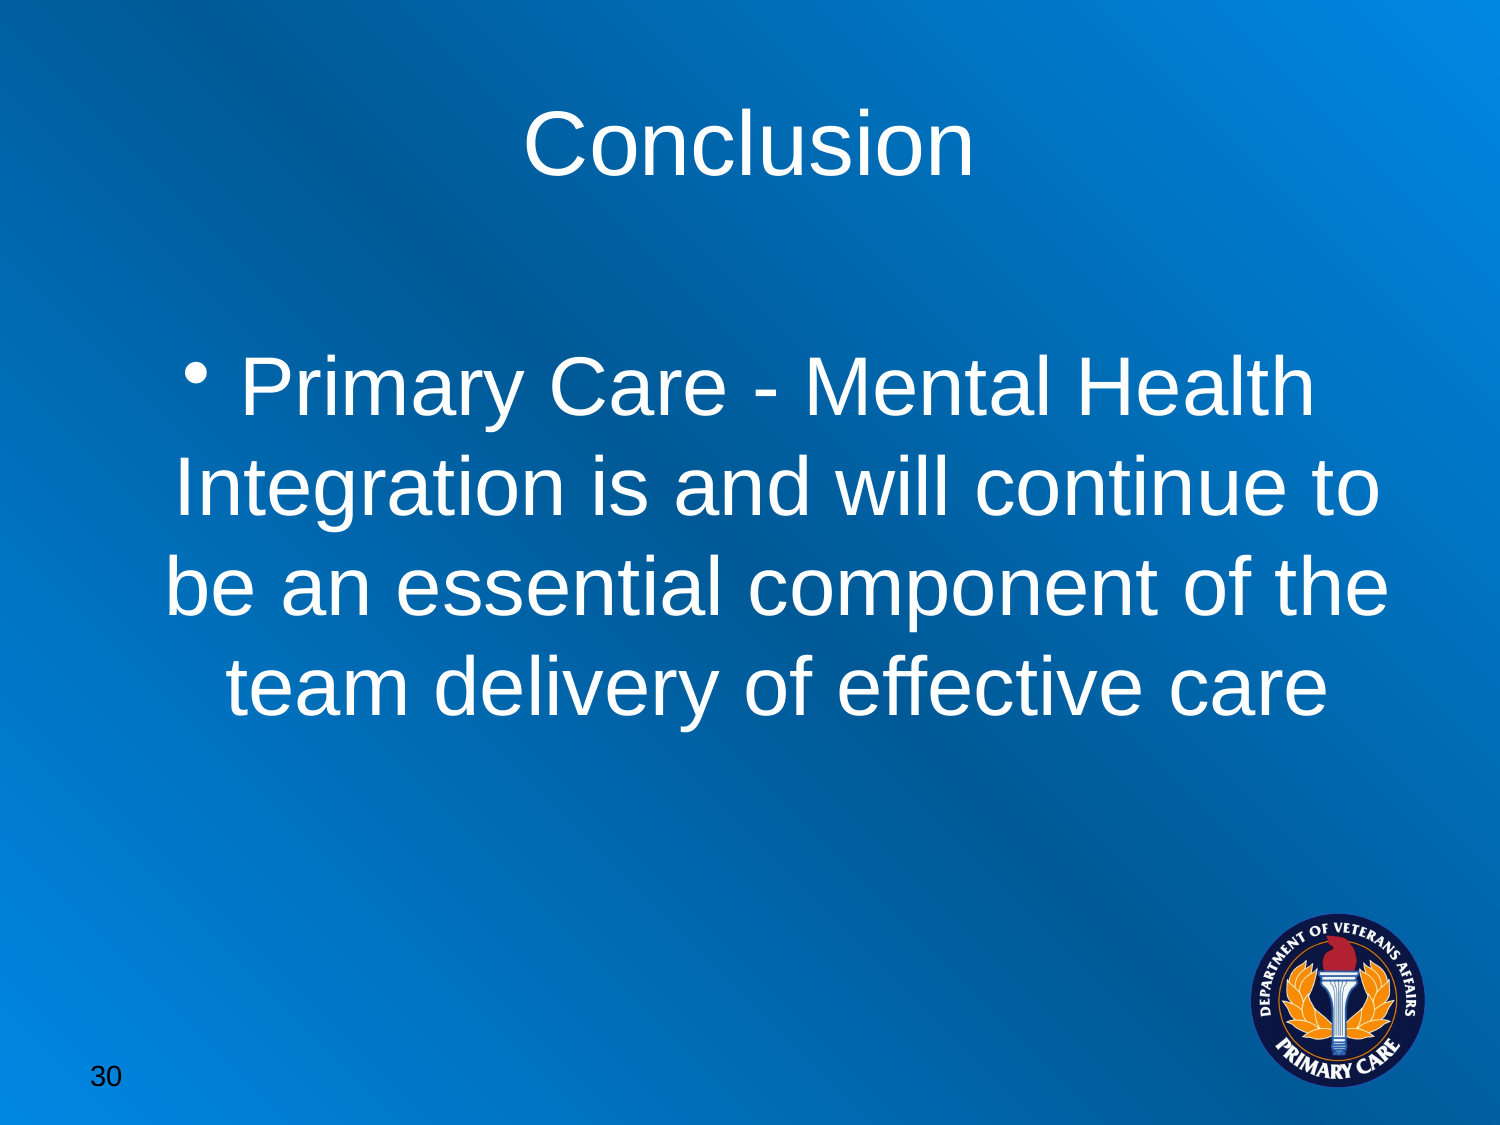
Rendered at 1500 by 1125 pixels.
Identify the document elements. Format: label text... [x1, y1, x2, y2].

slide_number 30 [49, 1049, 138, 1104]
list Primary Care - Mental Health Integration is and will continue to be an essential component of the team delivery of effective care [74, 324, 1426, 1006]
title Conclusion [74, 44, 1426, 233]
picture [1250, 1006, 1426, 1089]
